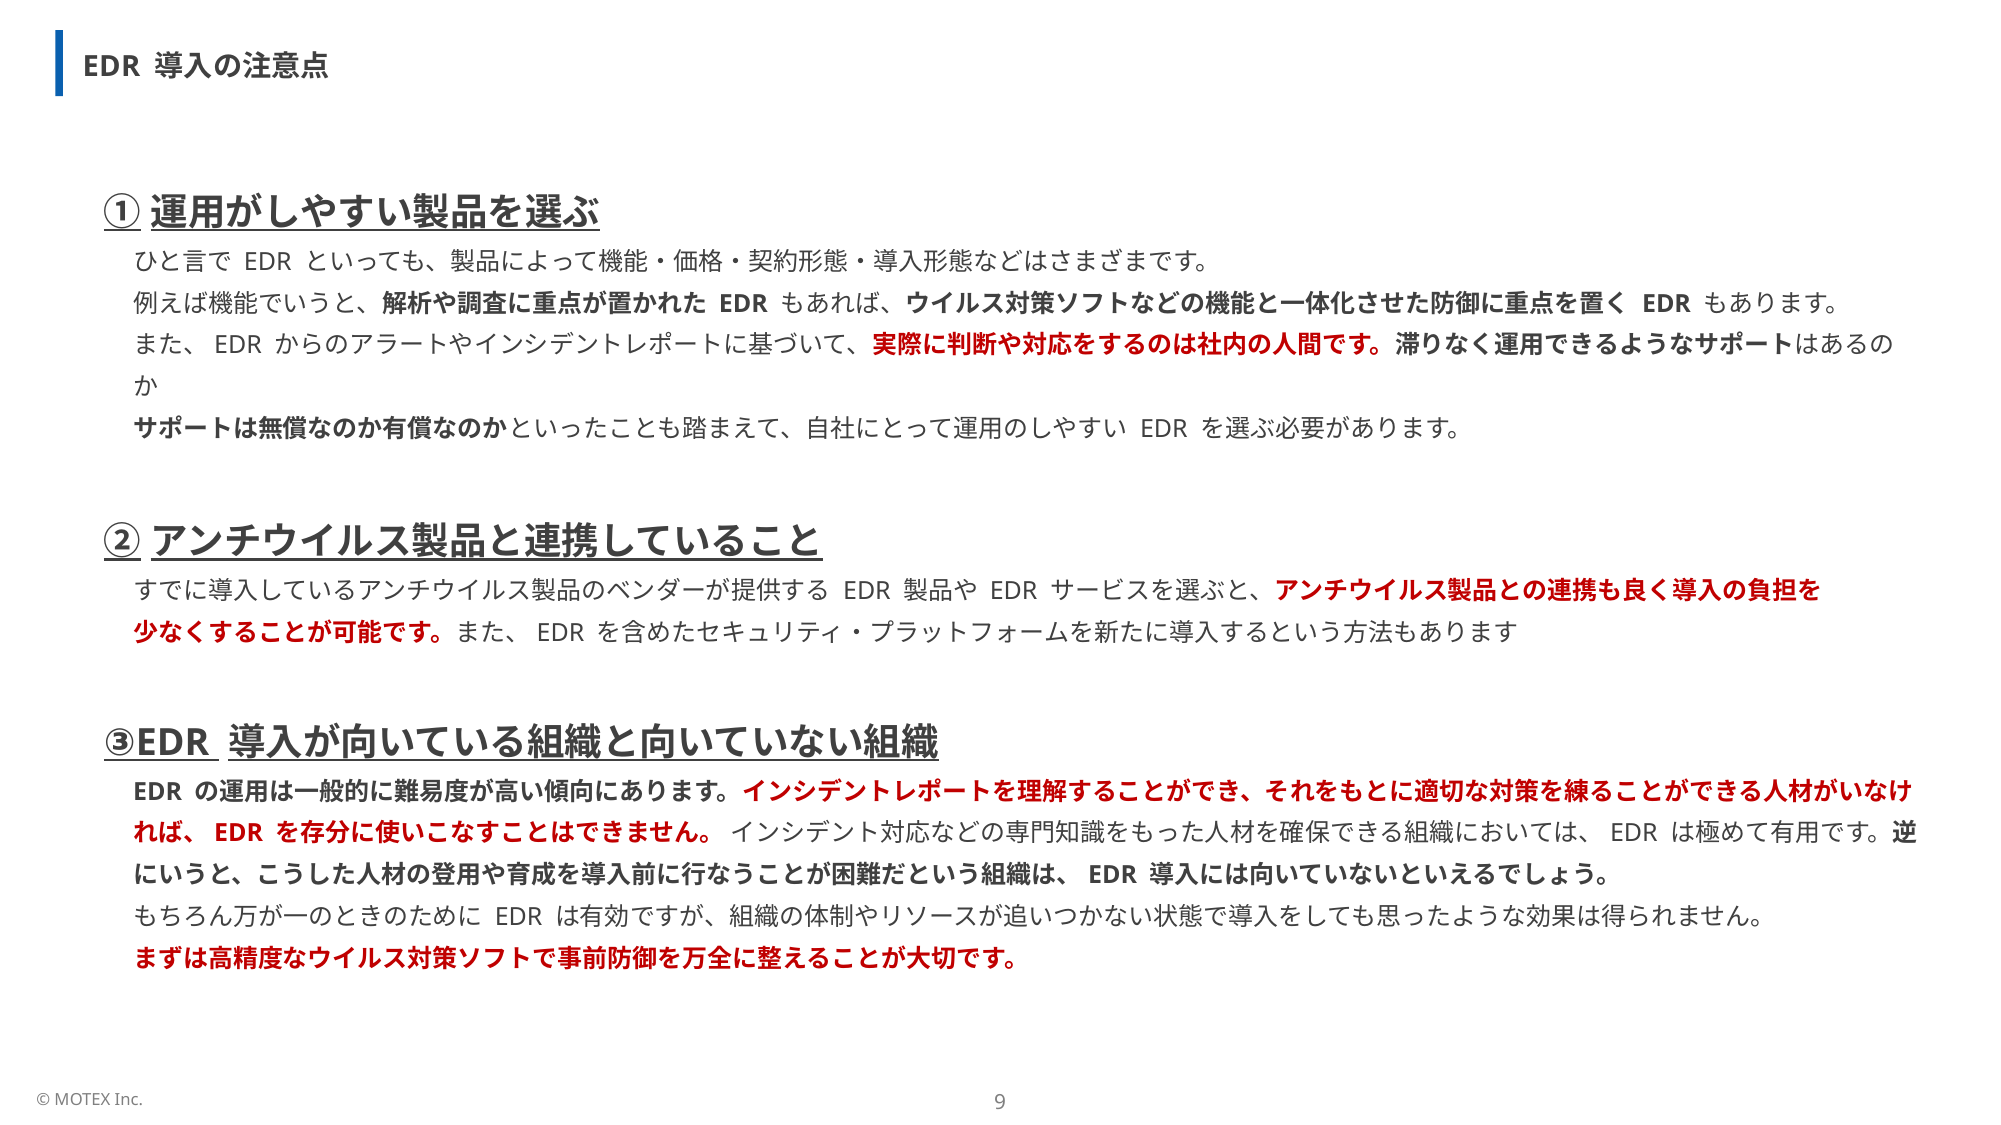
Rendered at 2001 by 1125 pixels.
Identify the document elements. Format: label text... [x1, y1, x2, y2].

text_box ①運用がしやすい製品を選ぶ ひと言で EDR といっても、製品によって機能・価格・契約形態・導入形態などはさまざまです。 例えば機能でいうと、解析や調査に重点が置かれた EDR もあれば、ウイルス対策ソフトなどの機能と一体化させた防御に重点を置く EDR もあります。 また、EDR からのアラートやインシデントレポートに基づいて、実際に判断や対応をするのは社内の人間です。滞りなく運用できるようなサポートはあるのか サポートは無償なのか有償なのかといったことも踏まえて、自社にとって運用のしやすい EDR を選ぶ必要があります。 ②アンチウイルス製品と連携していること すでに導入しているアンチウイルス製品のベンダーが提供する EDR 製品や EDR サービスを選ぶと、アンチウイルス製品との連携も良く導入の負担を 少なくすることが可能です。また、EDR を含めたセキュリティ・プラットフォームを新たに導入するという方法もあります ③EDR 導入が向いている組織と向いていない組織 EDR の運用は一般的に難易度が高い傾向にあります。インシデントレポートを理解することができ、それをもとに適切な対策を練ることができる人材がいなければ、EDR を存分に使いこなすことはできません。 インシデント対応などの専門知識をもった人材を確保できる組織においては、EDR は極めて有用です。逆にいうと、こうした人材の登用や育成を導入前に行なうことが困難だという組織は、EDR 導入には向いていないといえるでしょう。 もちろん万が一のときのために EDR は有効ですが、組織の体制やリソースが追いつかない状態で導入をしても思ったような効果は得られません。 まずは高精度なウイルス対策ソフトで事前防御を万全に整えることが大切です。 [89, 180, 1934, 980]
list EDR 導入の注意点 [67, 44, 1885, 93]
